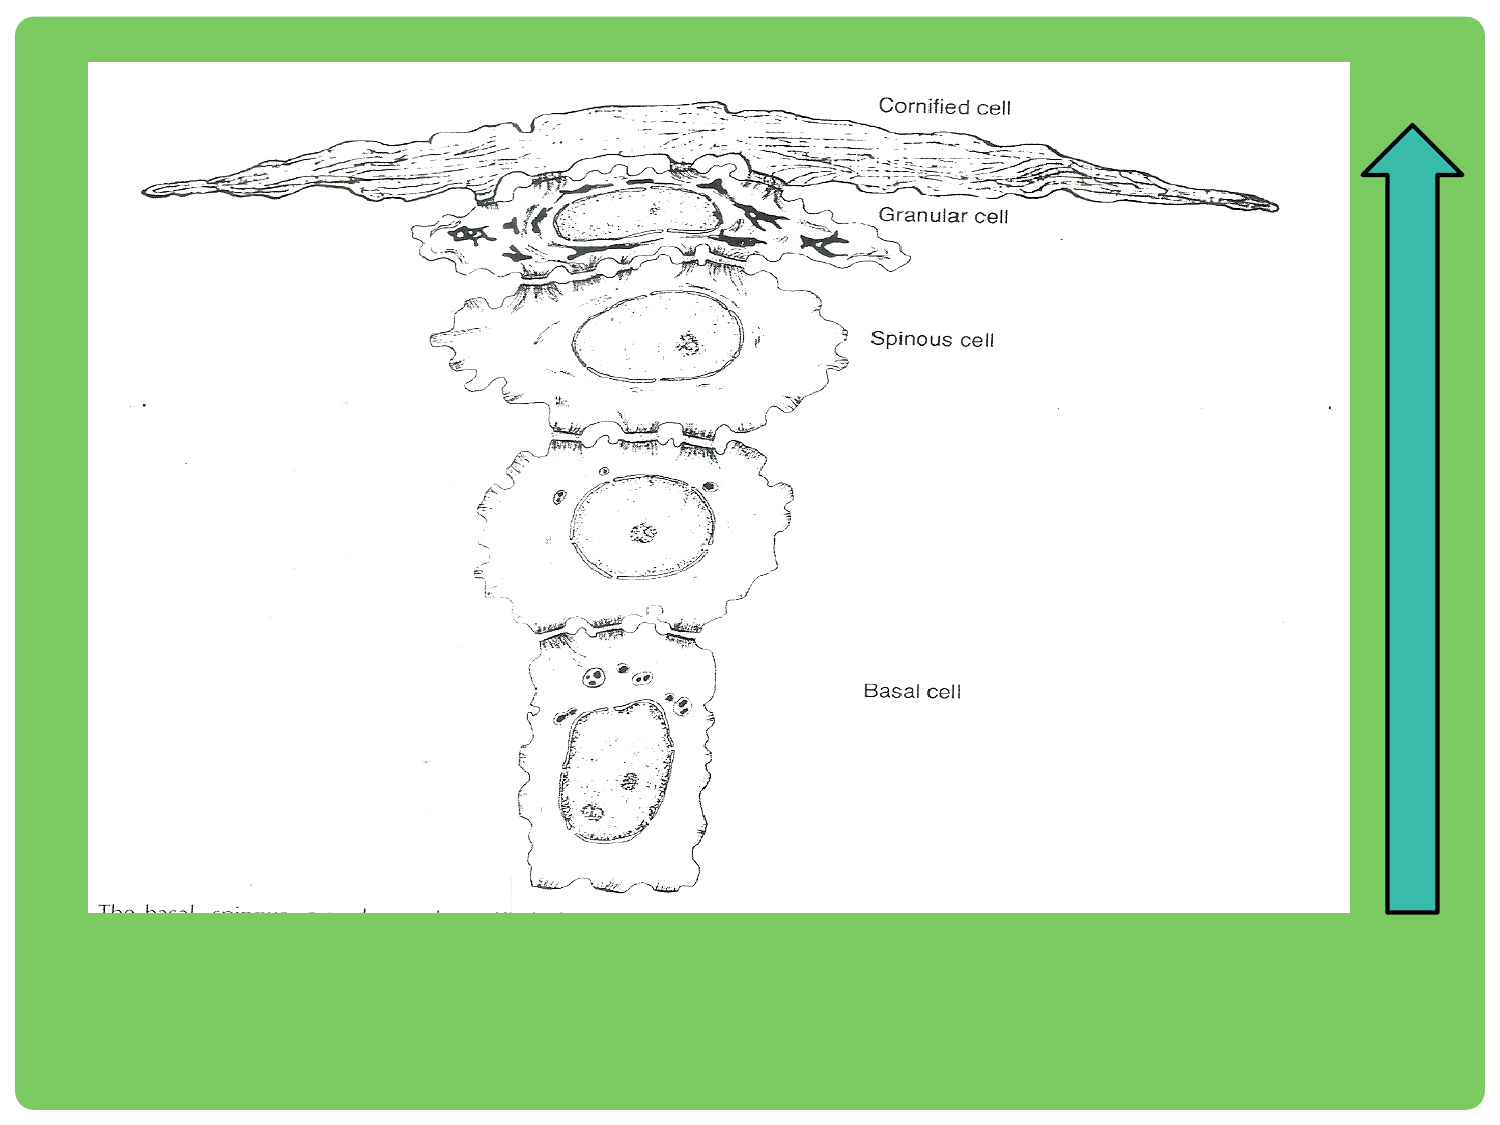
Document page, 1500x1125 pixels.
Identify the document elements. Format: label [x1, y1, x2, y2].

list [88, 62, 1351, 913]
text_box [1360, 122, 1465, 915]
